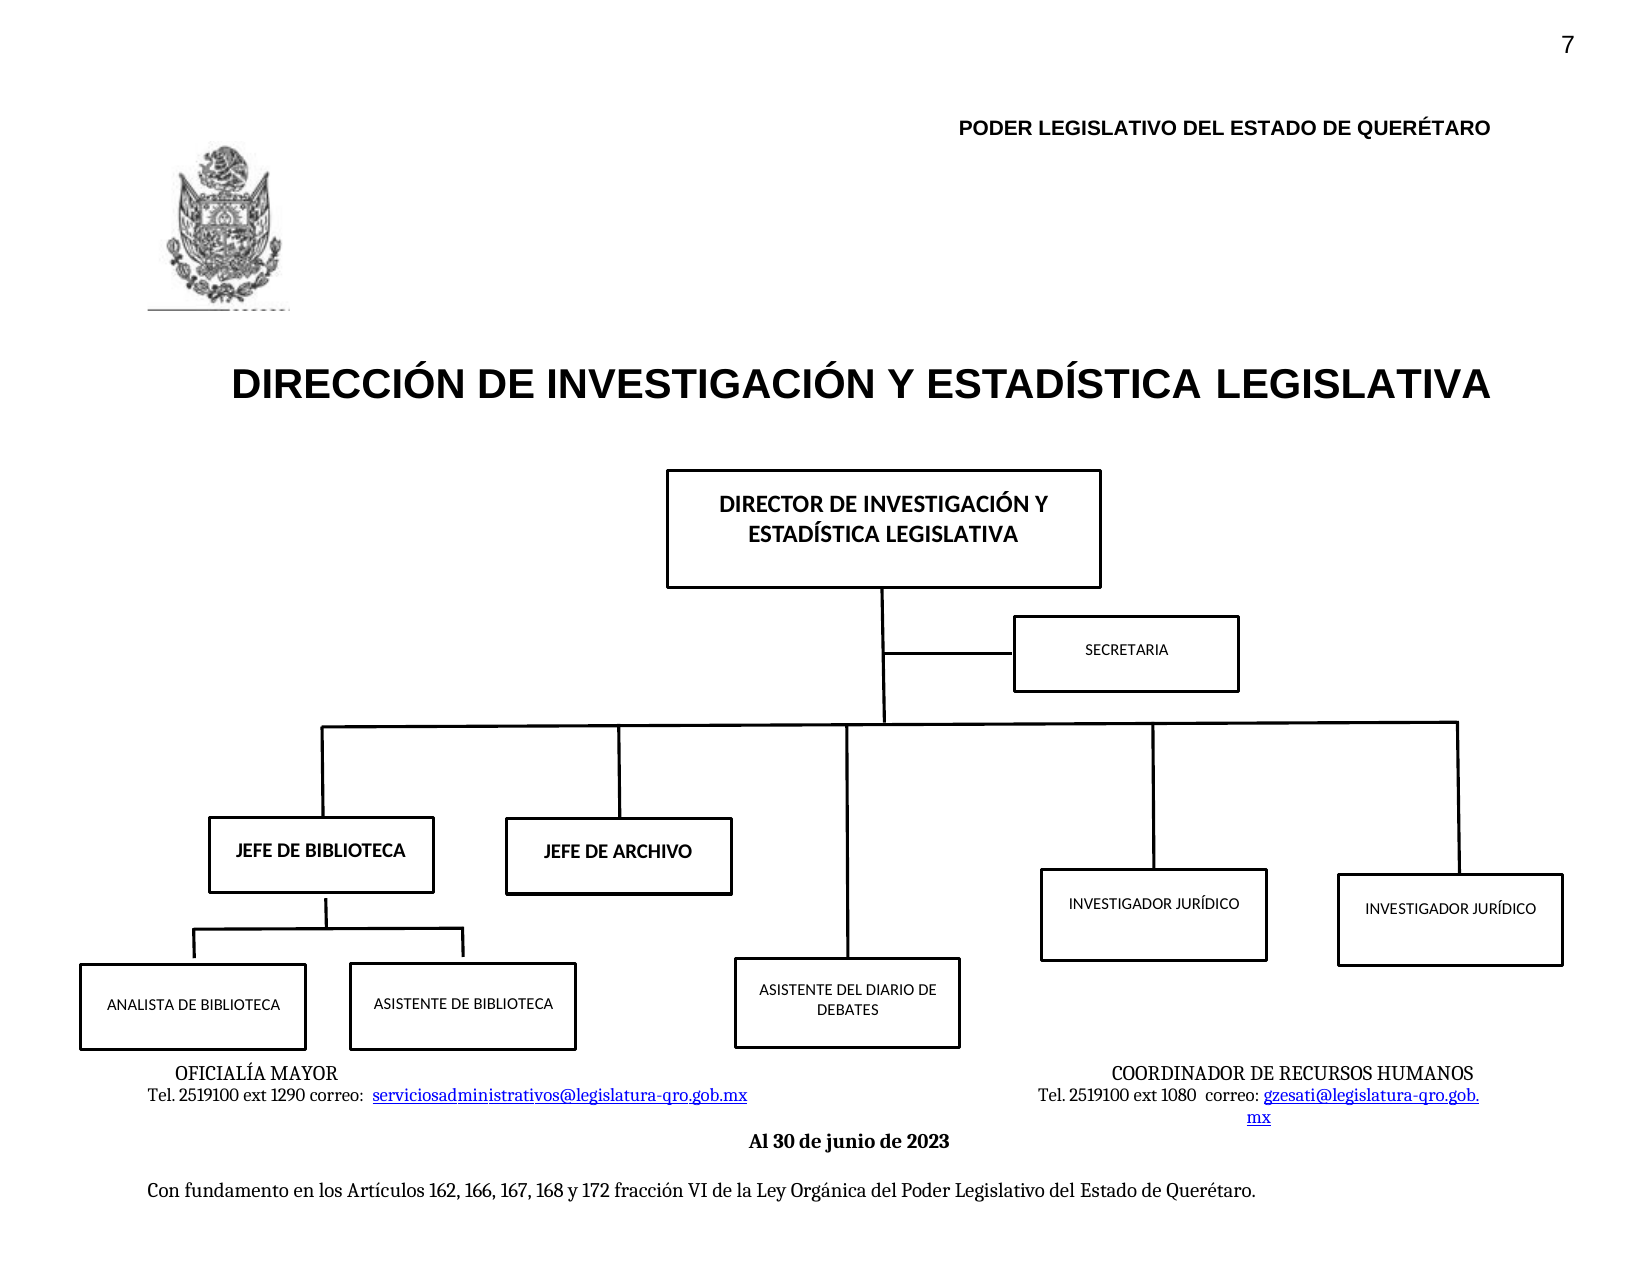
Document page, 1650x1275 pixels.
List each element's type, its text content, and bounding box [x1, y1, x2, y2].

text_box [883, 653, 1015, 692]
text_box DIRECCIÓN [229, 361, 474, 408]
text_box JEFE DE BIBLIOTECA [209, 817, 434, 893]
text_box SECRETARIA [1014, 616, 1239, 692]
text_box [883, 616, 1014, 653]
text_box JEFE DE ARCHIVO [506, 818, 732, 894]
text_box ESTADÍSTICA [924, 361, 1213, 408]
text_box INVESTIGADOR JURÍDICO [1338, 874, 1563, 966]
text_box Y [885, 361, 924, 408]
text_box DIRECTOR DE INVESTIGACIÓN Y ESTADÍSTICA LEGISLATIVA [667, 470, 1101, 588]
text_box DE [474, 361, 544, 408]
text_box PODER LEGISLATIVO DEL ESTADO DE QUERÉTARO [956, 116, 1497, 141]
text_box LEGISLATIVA [1213, 361, 1500, 408]
text_box INVESTIGACIÓN [544, 361, 884, 408]
text_box ASISTENTE DE BIBLIOTECA [350, 963, 576, 1050]
text_box ANALISTA DE BIBLIOTECA [80, 964, 306, 1050]
text_box OFICIALÍA MAYOR Tel. 2519100 ext 1290 correo: serviciosadministrativos@legislatura-qro.gob.mx [145, 1060, 794, 1108]
text_box ASISTENTE DEL DIARIO DE DEBATES [735, 958, 960, 1048]
text_box Con fundamento en los Artículos 162, 166, 167, 168 y 172 fracción VI de la Ley Orgánica del Poder Legislativo del Estado de Querétaro. [145, 1177, 1349, 1203]
text_box COORDINADOR DE RECURSOS HUMANOS Tel. 2519100 ext 1080 correo: gzesati@legislatura-qro.gob.mx [1035, 1060, 1544, 1108]
text_box 7 [1559, 30, 1581, 60]
text_box INVESTIGADOR JURÍDICO [1041, 869, 1267, 961]
text_box [147, 141, 290, 311]
text_box Al 30 de junio de 2023 [746, 1129, 980, 1154]
